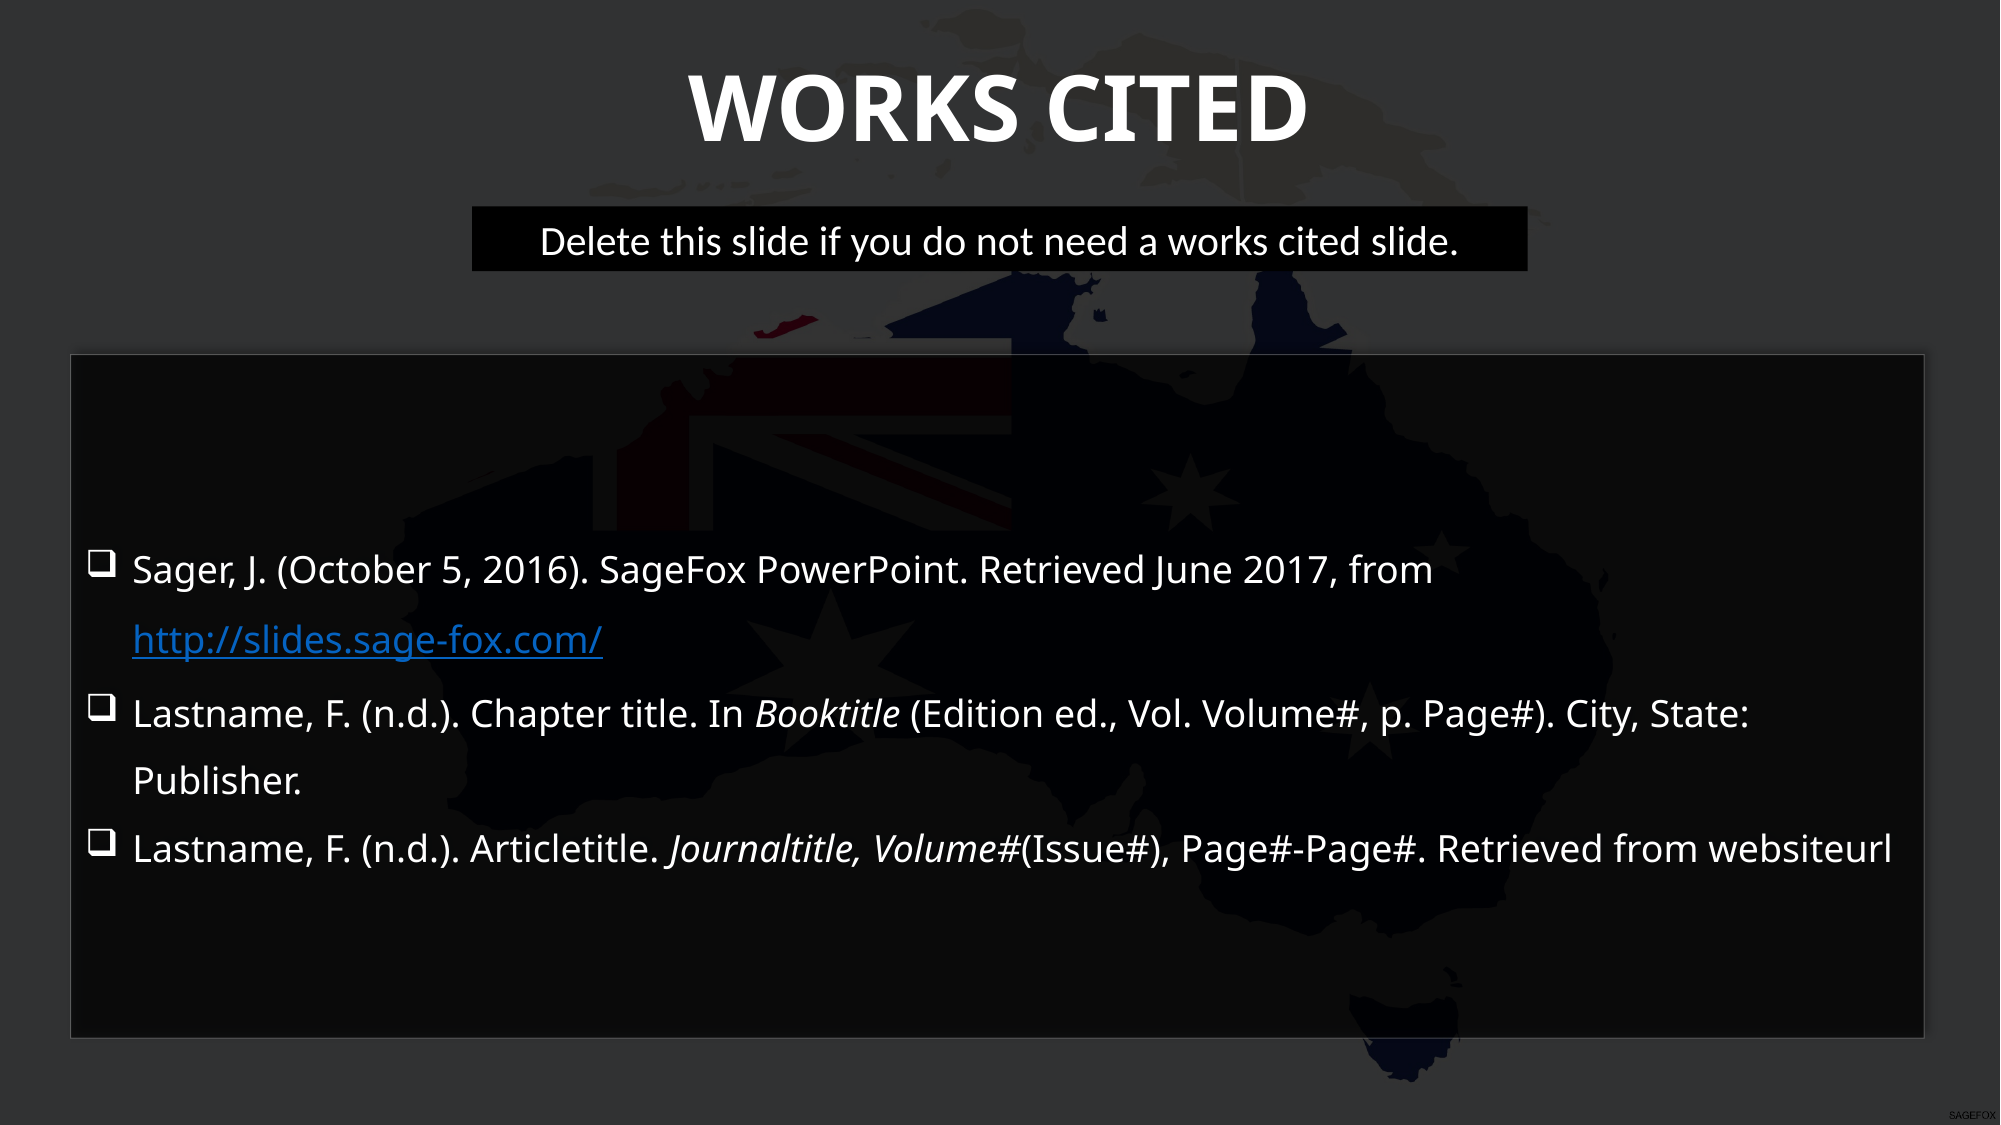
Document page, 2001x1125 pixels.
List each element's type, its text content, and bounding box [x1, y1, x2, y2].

picture [0, 0, 2001, 1125]
text_box WORKS CITED [548, 42, 1452, 167]
text_box Sager, J. (October 5, 2016). SageFox PowerPoint. Retrieved June 2017, from http://slides.sage-fox.com/ Lastname, F. (n.d.). Chapter title. In Booktitle (Edition ed., Vol. Volume#, p. Page#). City, State: Publisher. Lastname, F. (n.d.). Articletitle. Journaltitle, Volume#(Issue#), Page#-Page#. Retrieved from websiteurl [70, 354, 1925, 1039]
text_box Delete this slide if you do not need a works cited slide. [472, 206, 1528, 272]
